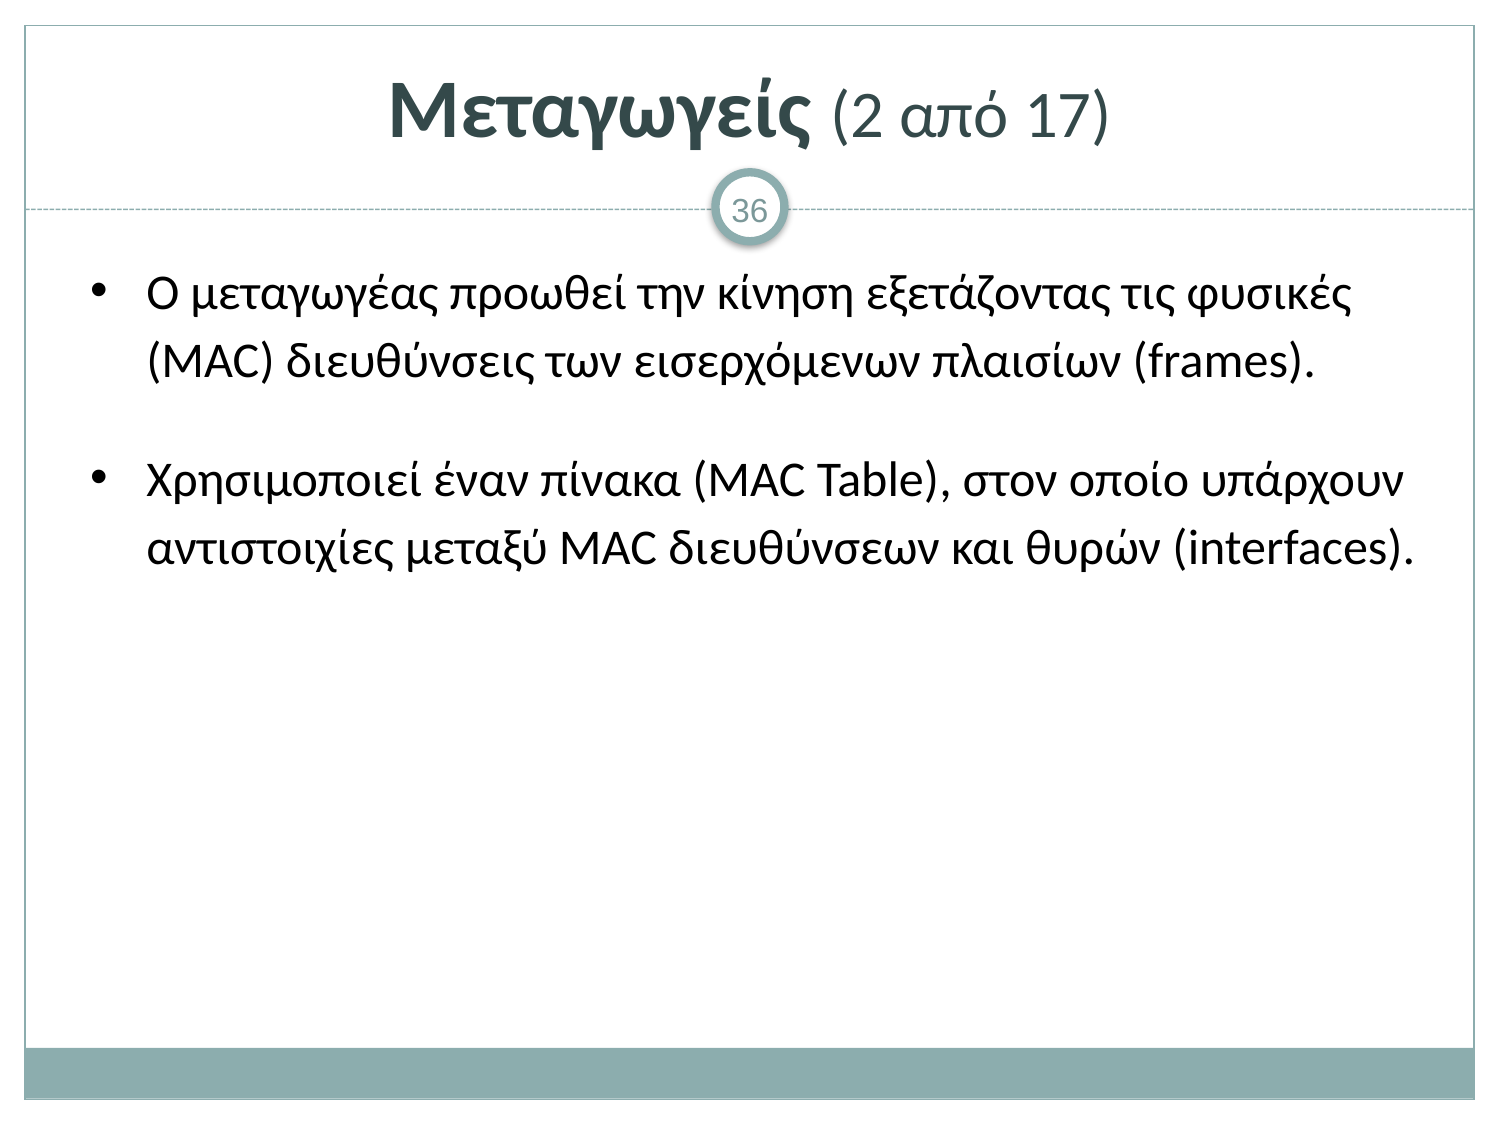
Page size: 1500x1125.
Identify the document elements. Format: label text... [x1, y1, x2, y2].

list Ο μεταγωγέας προωθεί την κίνηση εξετάζοντας τις φυσικές (MAC) διευθύνσεις των εισερχόμενων πλαισίων (frames). Χρησιμοποιεί έναν πίνακα (MAC Table), στον οποίο υπάρχουν αντιστοιχίες μεταξύ MAC διευθύνσεων και θυρών (interfaces). [75, 243, 1447, 1035]
title Μεταγωγείς (2 από 17) [75, 29, 1425, 179]
